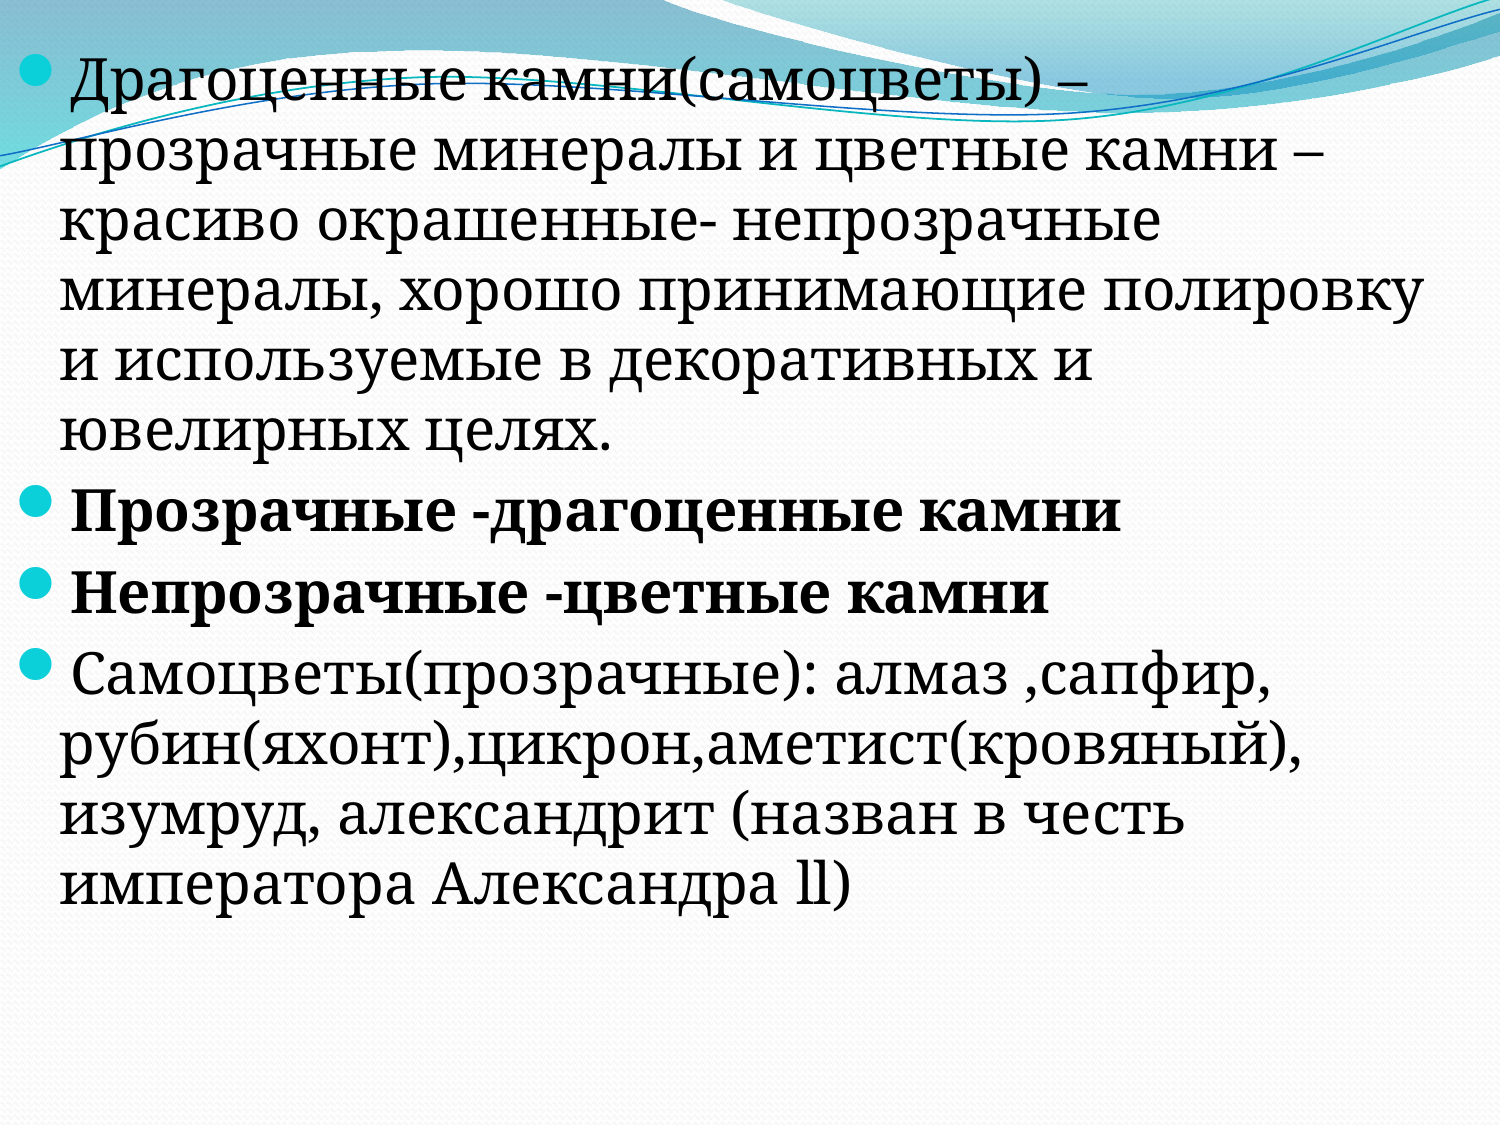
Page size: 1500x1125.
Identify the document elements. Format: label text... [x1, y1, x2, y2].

list Драгоценные камни(самоцветы) –прозрачные минералы и цветные камни –красиво окрашенные- непрозрачные минералы, хорошо принимающие полировку и используемые в декоративных и ювелирных целях. Прозрачные -драгоценные камни Непрозрачные -цветные камни Самоцветы(прозрачные): алмаз ,сапфир, рубин(яхонт),цикрон,аметист(кровяный), изумруд, александрит (назван в честь императора Александра ll) [0, 35, 1442, 1125]
